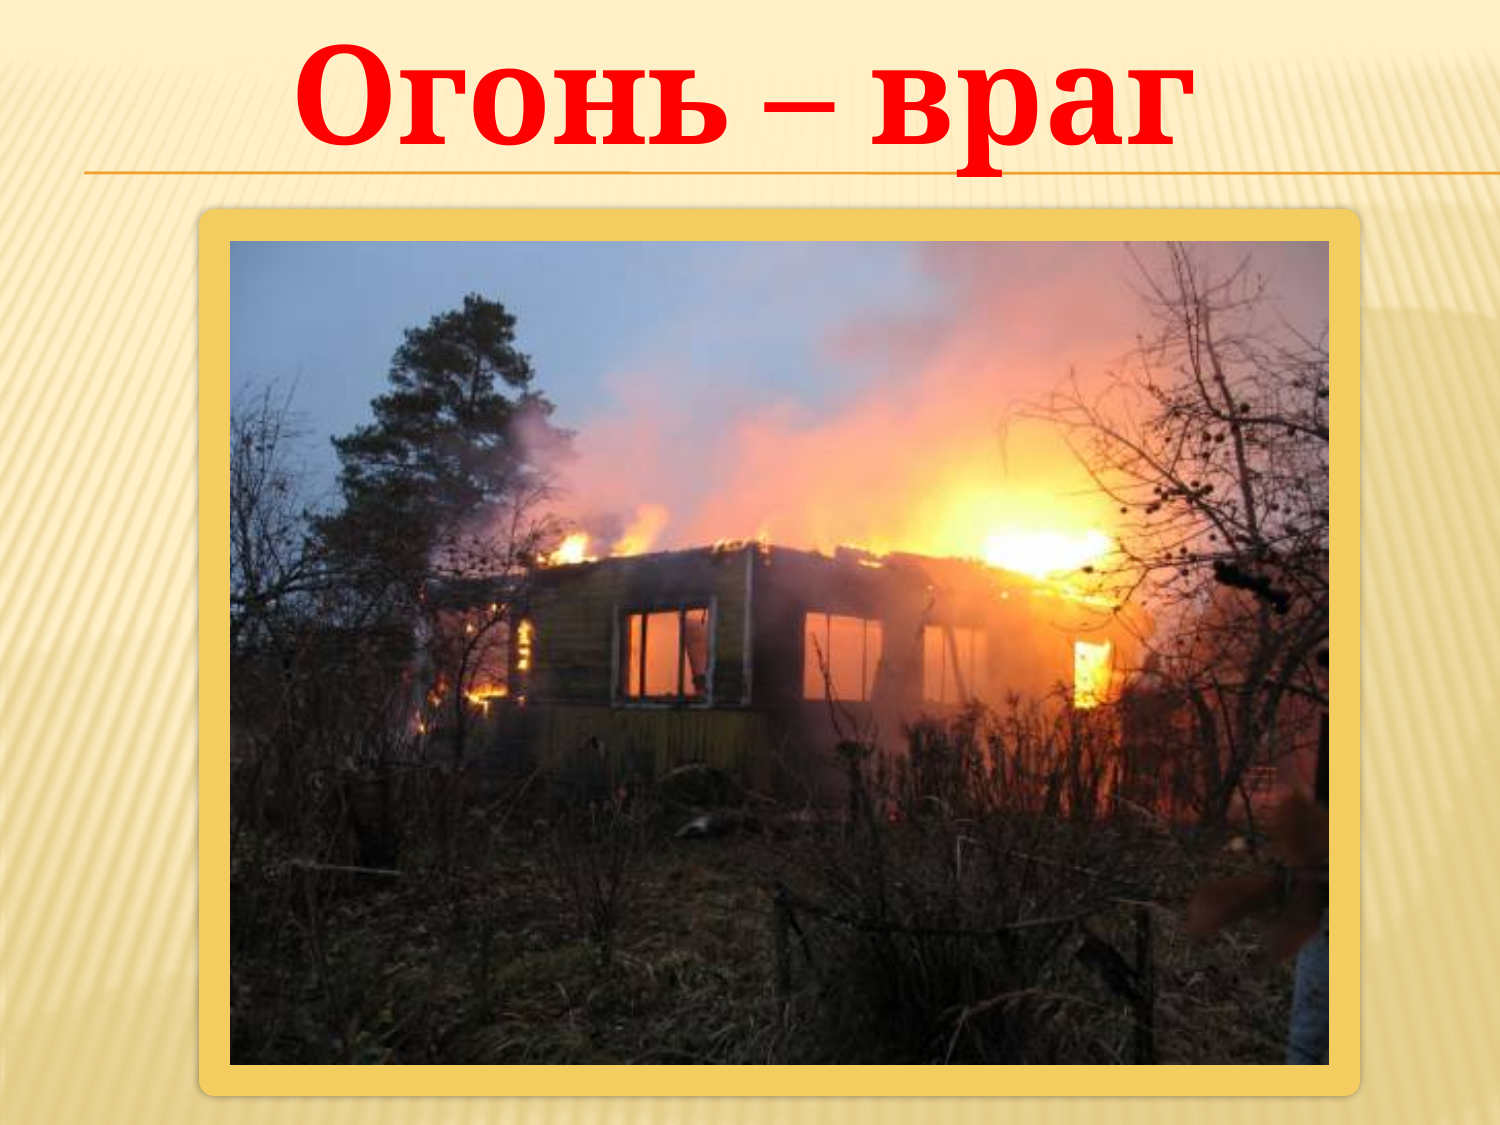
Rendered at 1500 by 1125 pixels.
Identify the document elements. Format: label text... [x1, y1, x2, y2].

picture [229, 240, 1330, 1066]
text_box Огонь – враг [275, 0, 1212, 180]
